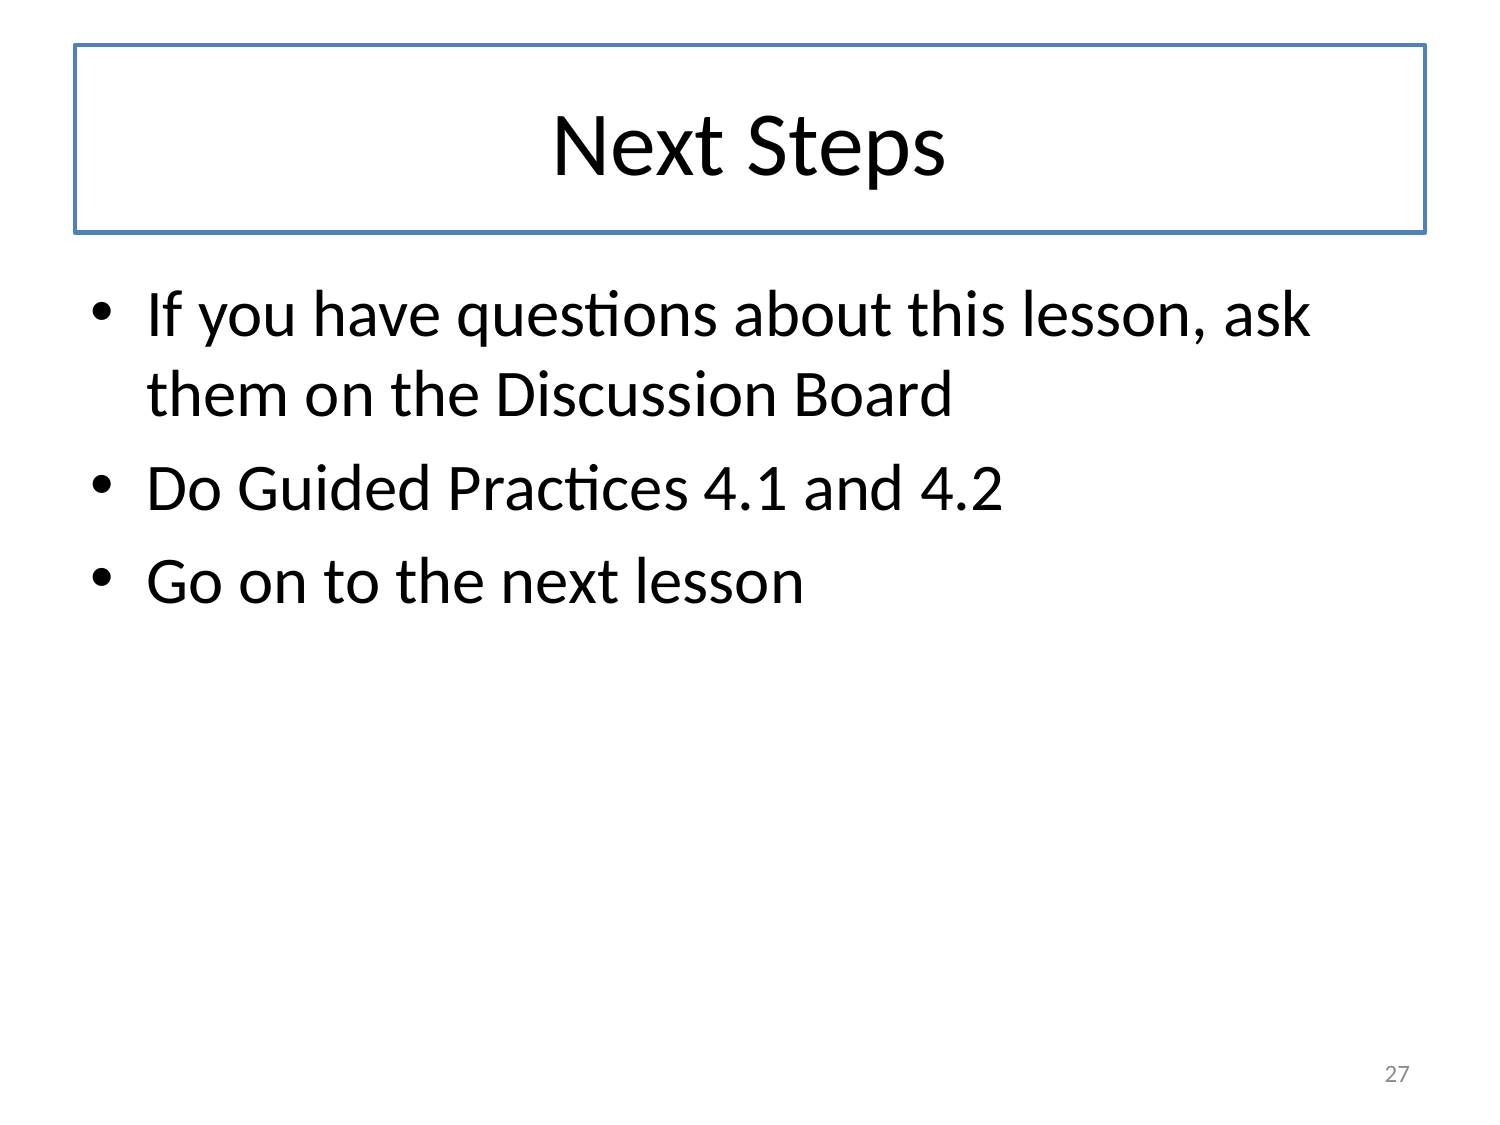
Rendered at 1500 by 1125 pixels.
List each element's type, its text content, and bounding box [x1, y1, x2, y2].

title Next Steps [73, 43, 1427, 235]
list If you have questions about this lesson, ask them on the Discussion Board Do Guided Practices 4.1 and 4.2 Go on to the next lesson [75, 262, 1425, 1005]
slide_number 27 [1074, 1042, 1425, 1103]
